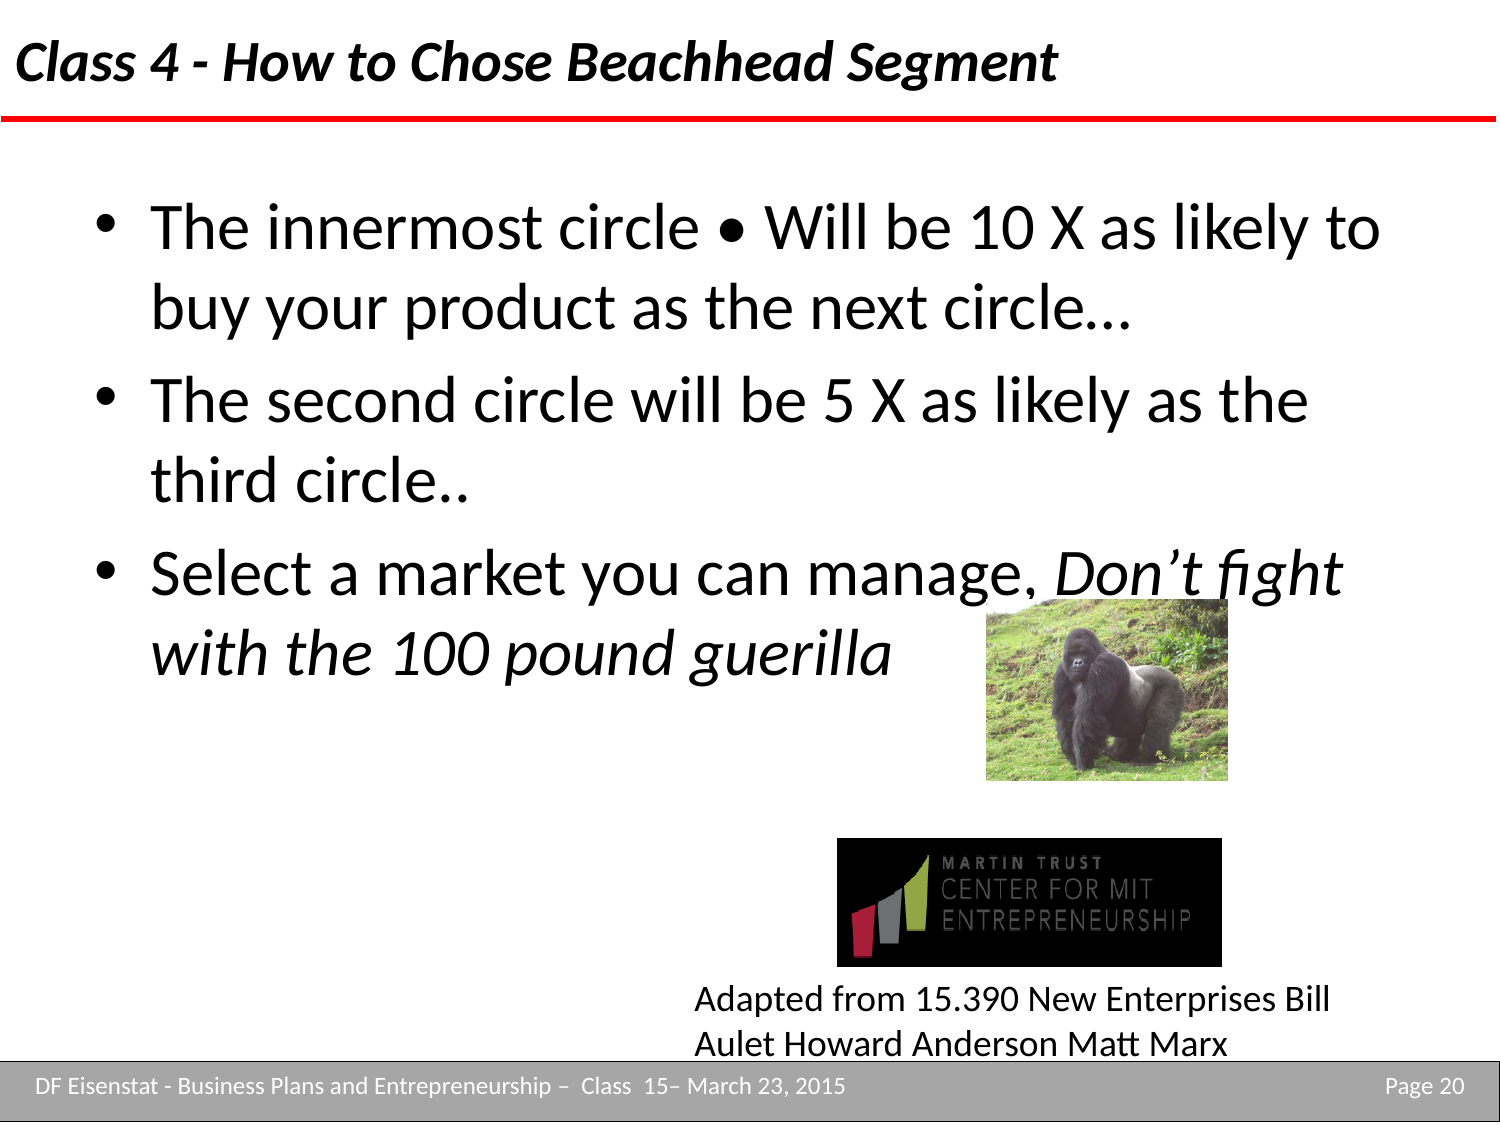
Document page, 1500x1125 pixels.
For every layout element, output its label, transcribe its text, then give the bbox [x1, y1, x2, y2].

picture [986, 599, 1229, 781]
list The innermost circle • Will be 10 X as likely to buy your product as the next circle… The second circle will be 5 X as likely as the third circle.. Select a market you can manage, Don’t fight with the 100 pound guerilla [79, 174, 1430, 967]
text_box Adapted from 15.390 New Enterprises Bill Aulet Howard Anderson Matt Marx [679, 967, 1430, 1072]
title Class 4 - How to Chose Beachhead Segment [0, 0, 1500, 120]
picture [837, 838, 1223, 967]
